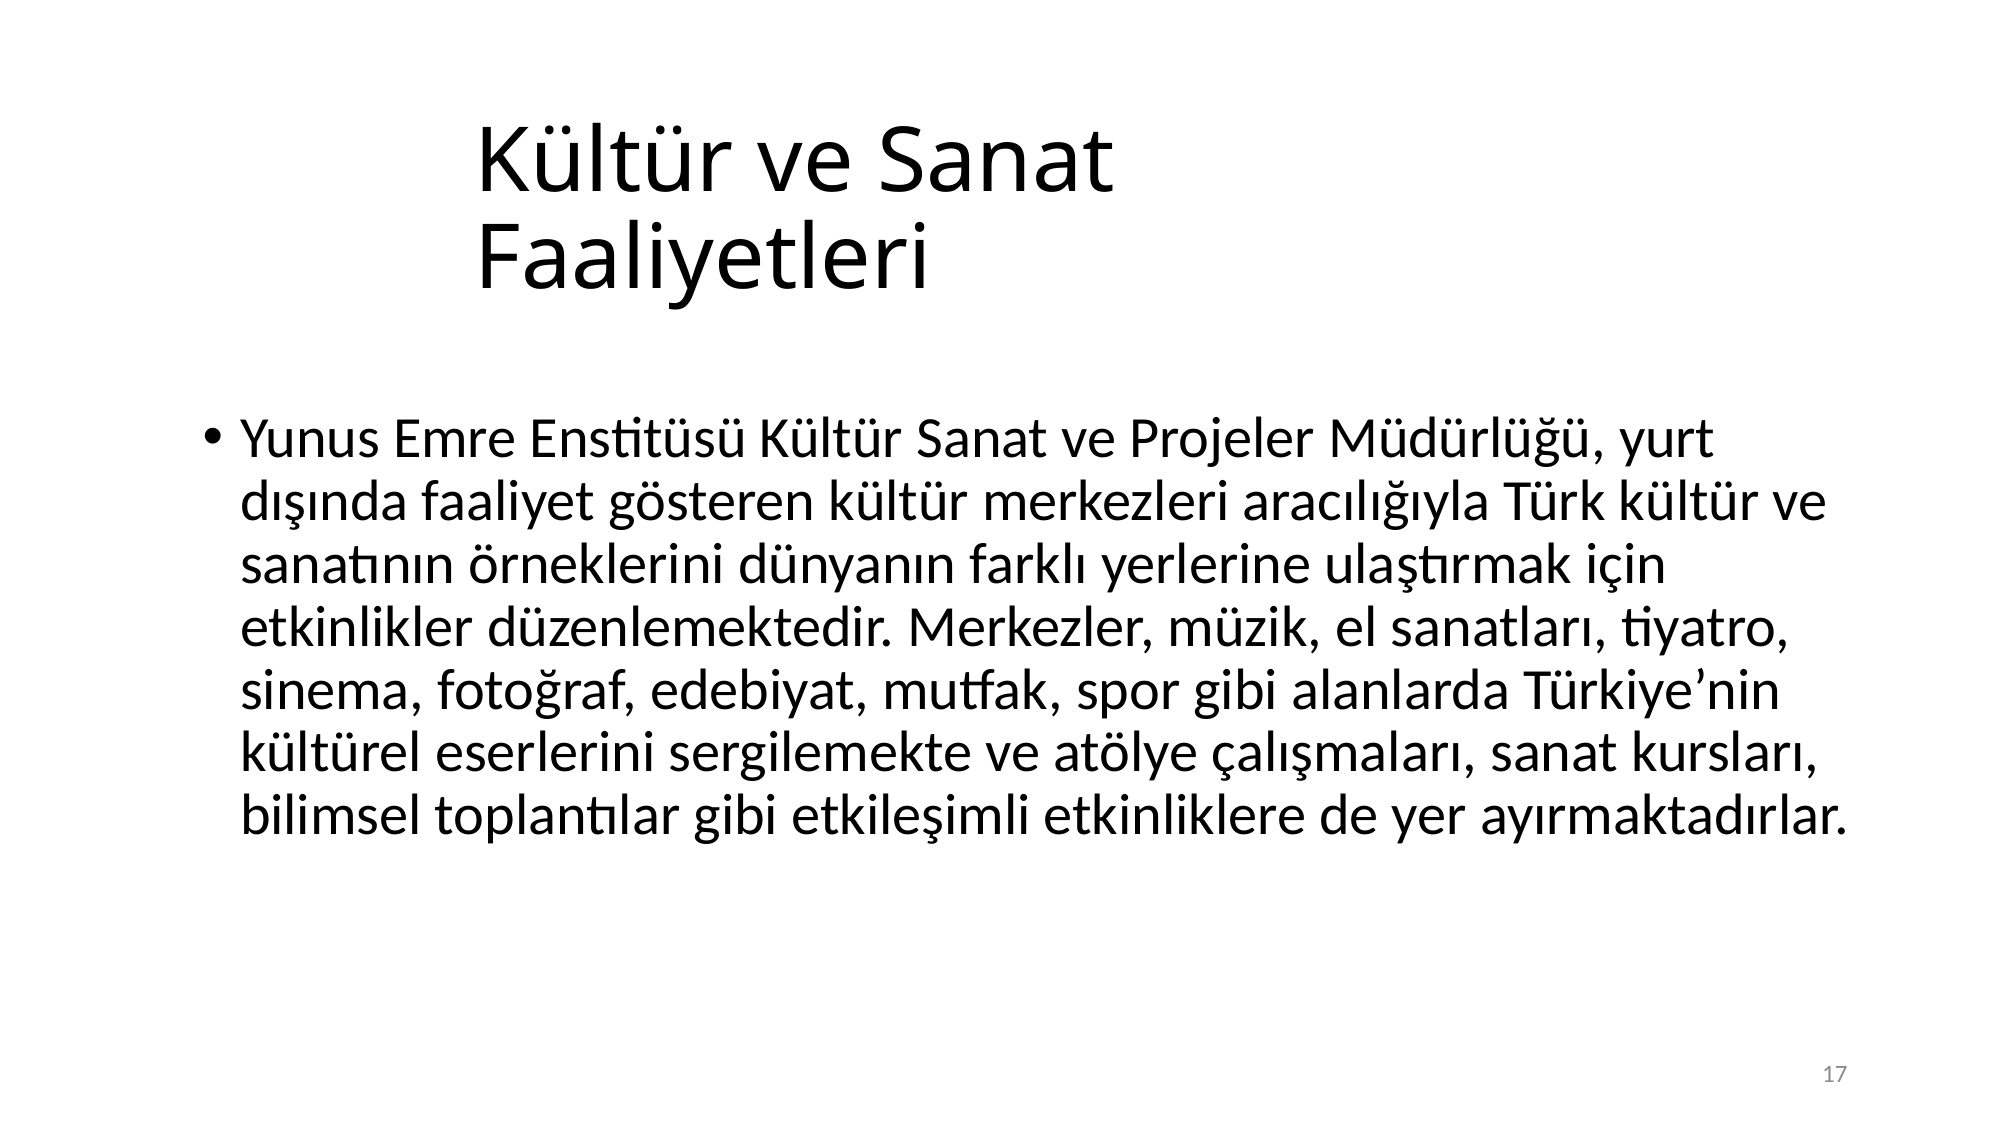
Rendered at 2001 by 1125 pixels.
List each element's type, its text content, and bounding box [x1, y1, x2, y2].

list Yunus Emre Enstitüsü Kültür Sanat ve Projeler Müdürlüğü, yurt dışında faaliyet gösteren kültür merkezleri aracılığıyla Türk kültür ve sanatının örneklerini dünyanın farklı yerlerine ulaştırmak için etkinlikler düzenlemektedir. Merkezler, müzik, el sanatları, tiyatro, sinema, fotoğraf, edebiyat, mutfak, spor gibi alanlarda Türkiye’nin kültürel eserlerini sergilemekte ve atölye çalışmaları, sanat kursları, bilimsel toplantılar gibi etkileşimli etkinliklere de yer ayırmaktadırlar. [187, 399, 1895, 1021]
slide_number 17 [1667, 1042, 1863, 1103]
title Kültür ve Sanat Faaliyetleri [459, 104, 1541, 315]
